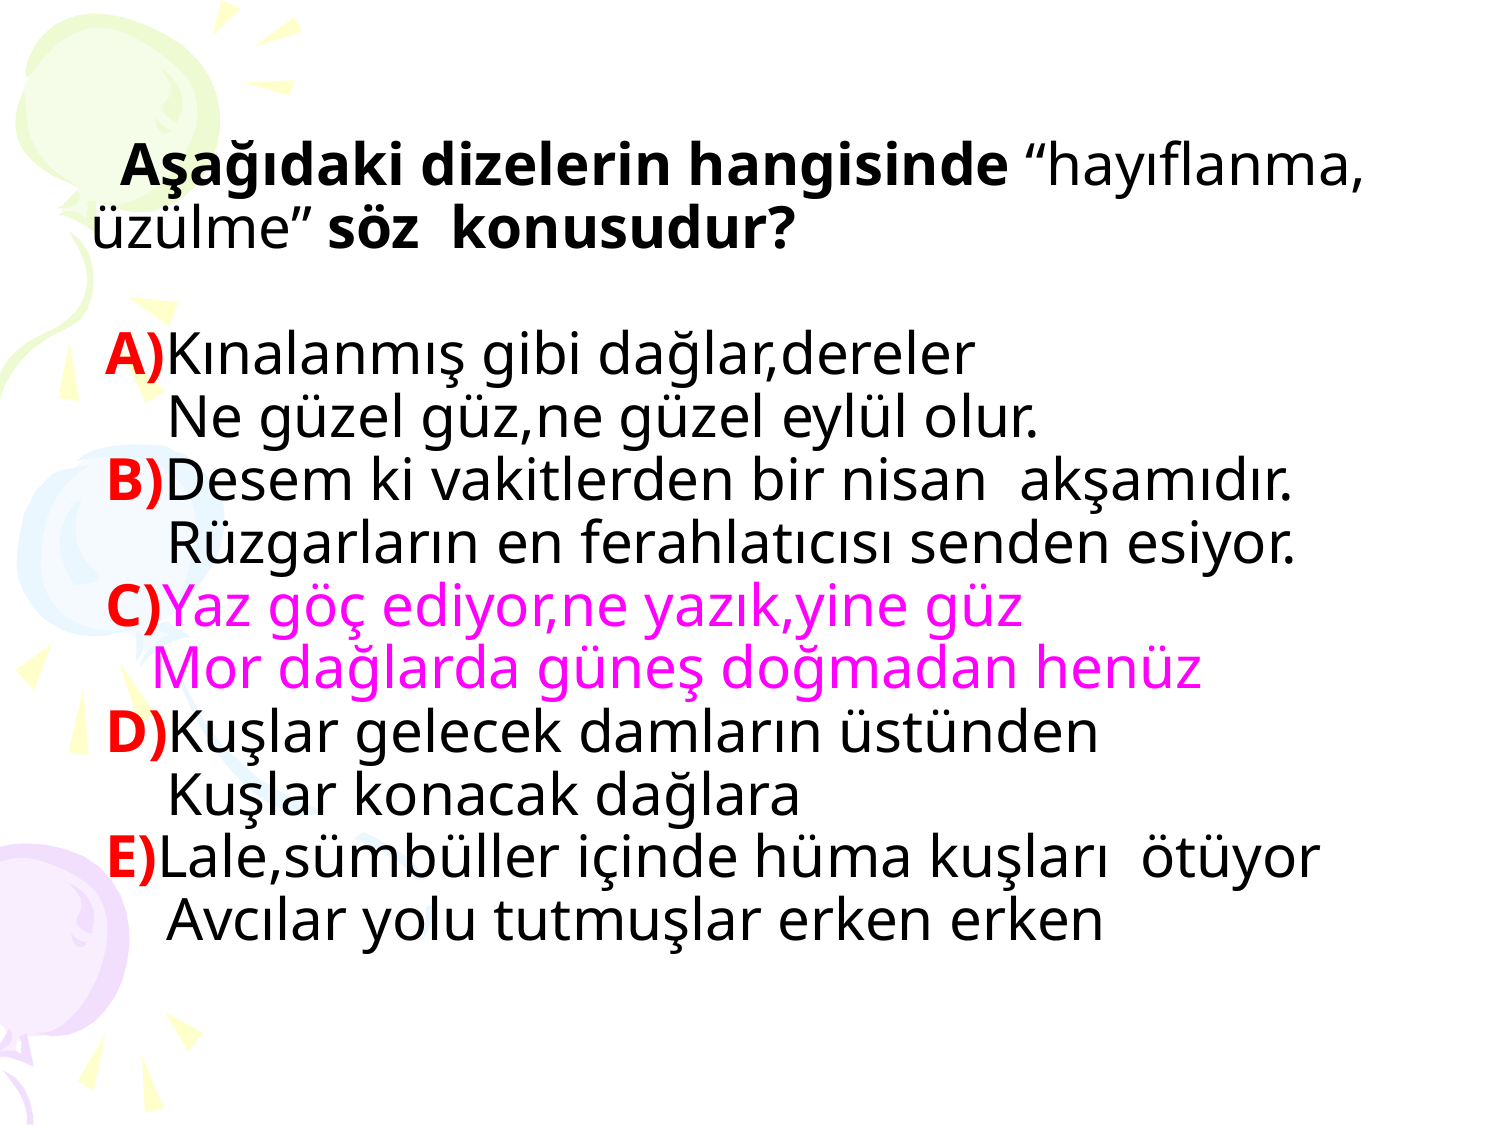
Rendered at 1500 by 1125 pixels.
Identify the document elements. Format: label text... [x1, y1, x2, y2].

title Aşağıdaki dizelerin hangisinde “hayıflanma, üzülme” söz konusudur? A)Kınalanmış gibi dağlar,dereler Ne güzel güz,ne güzel eylül olur. B)Desem ki vakitlerden bir nisan akşamıdır. Rüzgarların en ferahlatıcısı senden esiyor. C)Yaz göç ediyor,ne yazık,yine güz Mor dağlarda güneş doğmadan henüz D)Kuşlar gelecek damların üstünden Kuşlar konacak dağlara E)Lale,sümbüller içinde hüma kuşları ötüyor Avcılar yolu tutmuşlar erken erken [75, 45, 1425, 1094]
